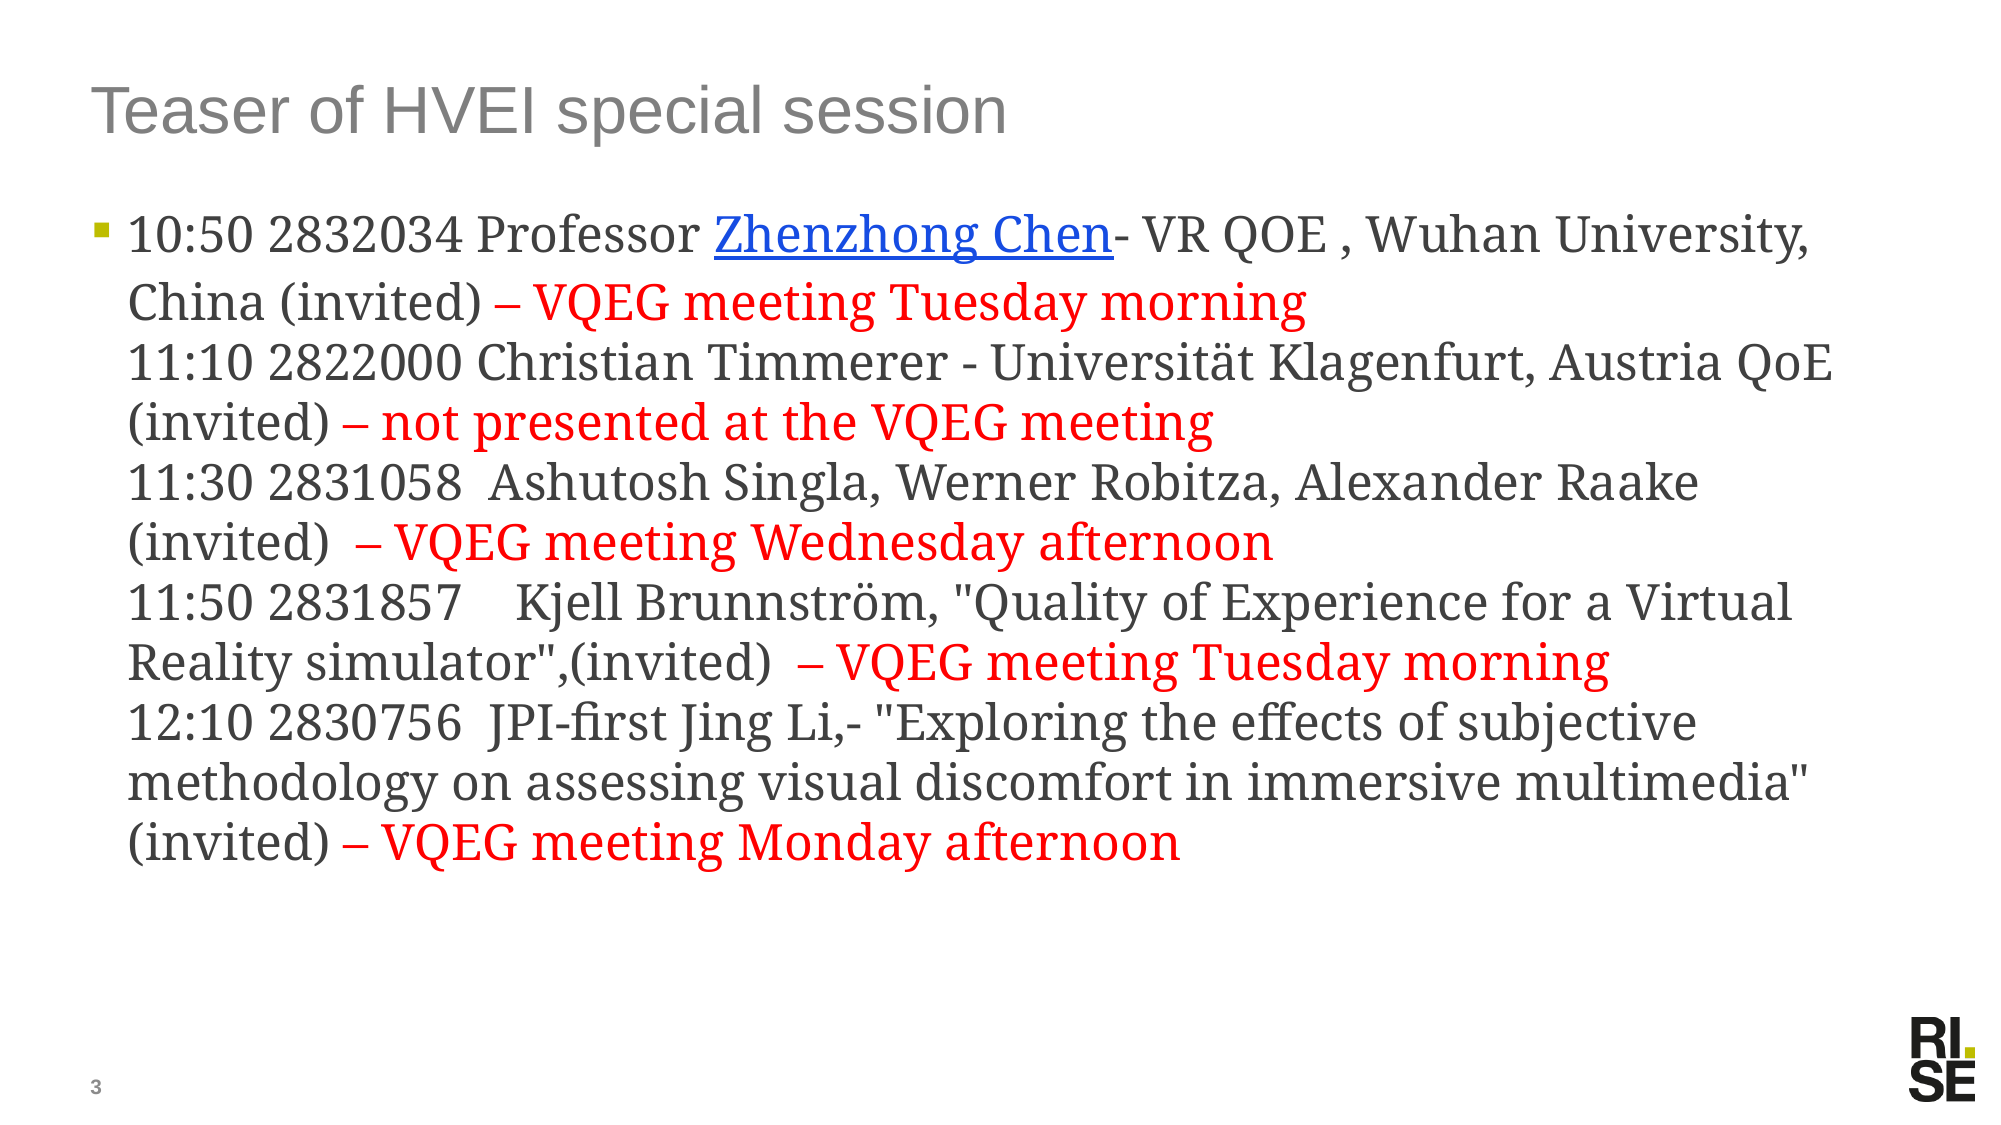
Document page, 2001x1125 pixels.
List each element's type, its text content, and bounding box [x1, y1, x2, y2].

picture [1909, 1017, 1975, 1102]
title Teaser of HVEI special session [90, 66, 1910, 148]
list 10:50 2832034 Professor Zhenzhong Chen- VR QOE , Wuhan University, China (invited) – VQEG meeting Tuesday morning 11:10 2822000 Christian Timmerer - Universität Klagenfurt, Austria QoE (invited) – not presented at the VQEG meeting 11:30 2831058 Ashutosh Singla, Werner Robitza, Alexander Raake (invited) – VQEG meeting Wednesday afternoon 11:50 2831857 Kjell Brunnström, "Quality of Experience for a Virtual Reality simulator",(invited) – VQEG meeting Tuesday morning 12:10 2830756 JPI-first Jing Li,- "Exploring the effects of subjective methodology on assessing visual discomfort in immersive multimedia" (invited) – VQEG meeting Monday afternoon [90, 202, 1910, 1018]
slide_number 3 [90, 1066, 117, 1107]
